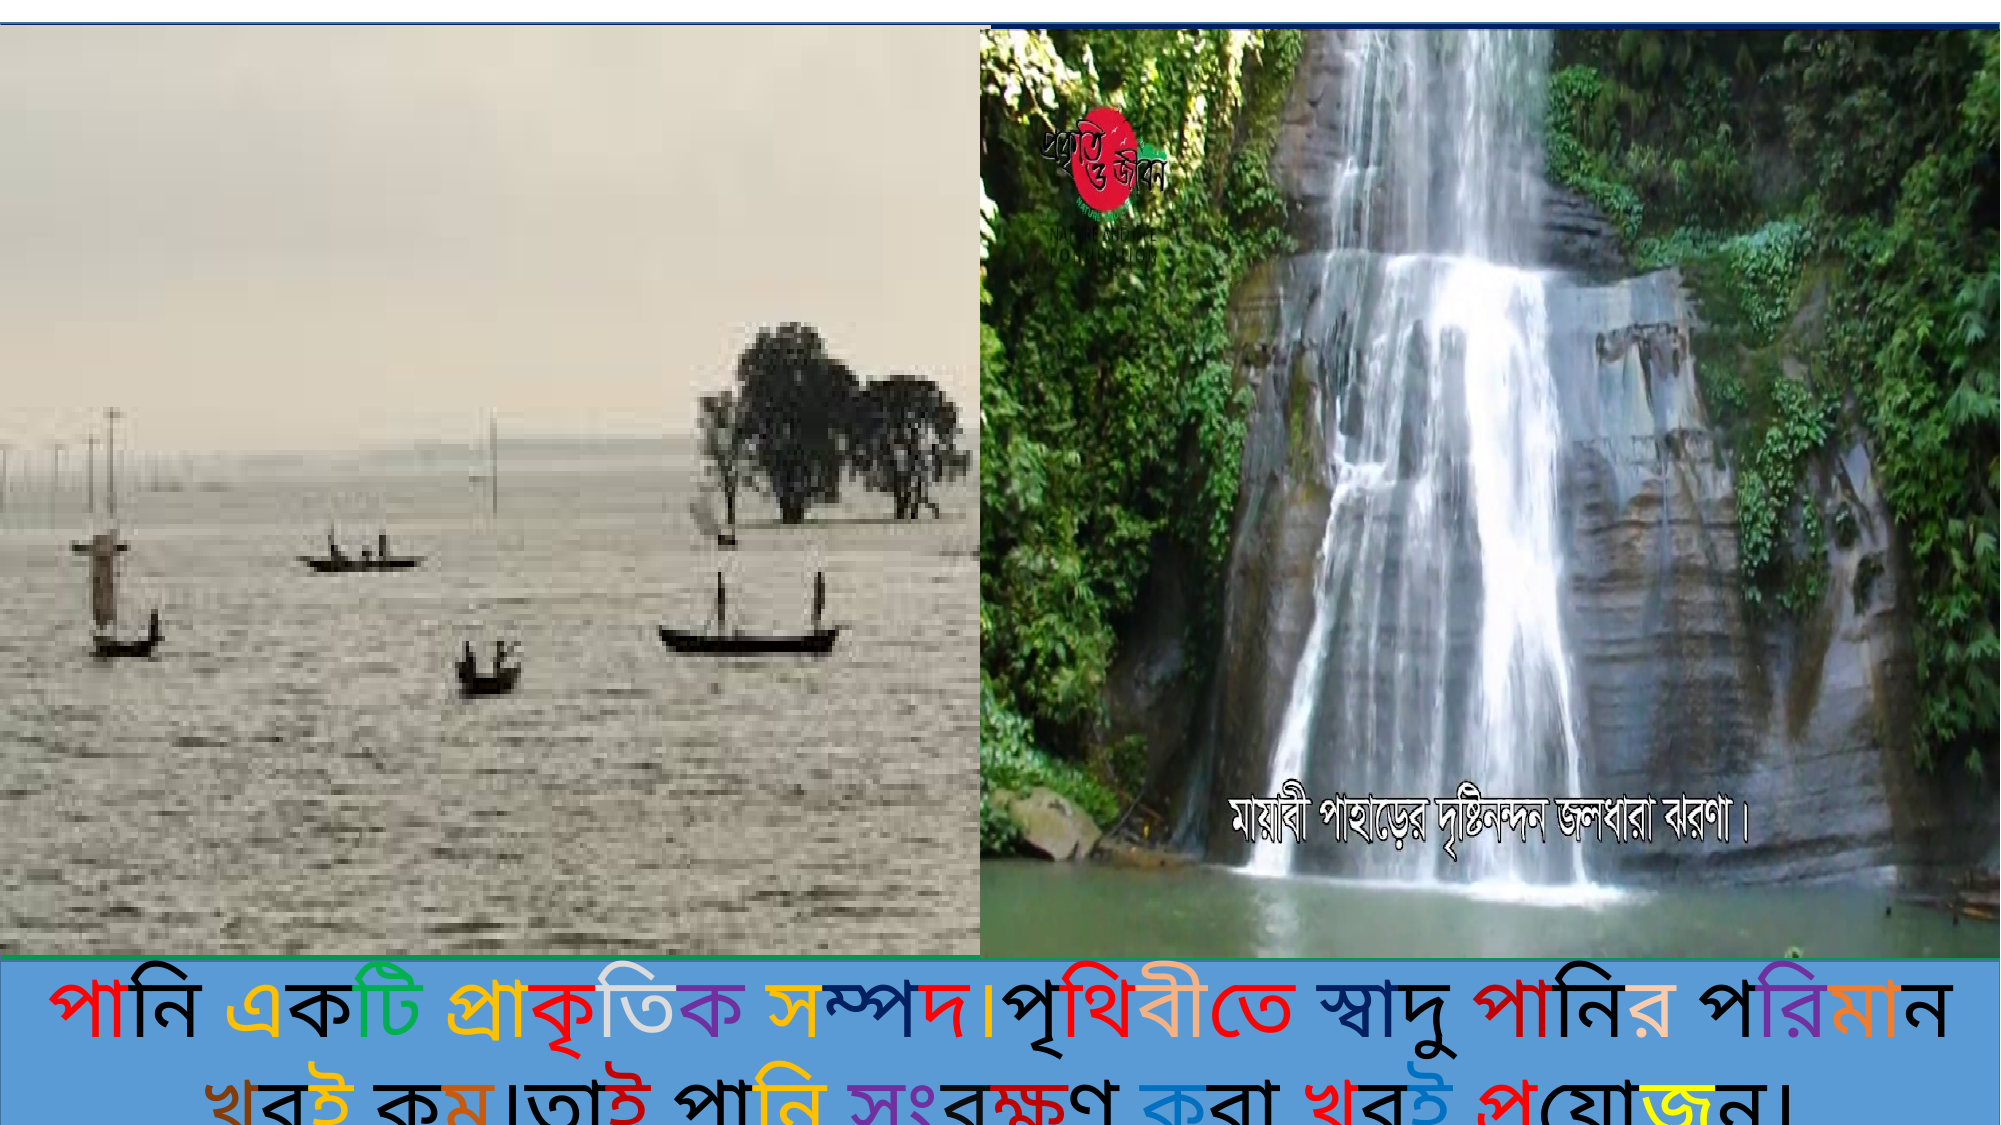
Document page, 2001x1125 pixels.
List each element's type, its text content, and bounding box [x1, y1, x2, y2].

text_box পানি একটি প্রাকৃতিক সম্পদ।পৃথিবীতে স্বাদু পানির পরিমান খুবই কম।তাই পানি সংরক্ষণ করা খুবই প্রয়োজন। [0, 960, 2000, 1125]
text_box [0, 25, 2000, 959]
